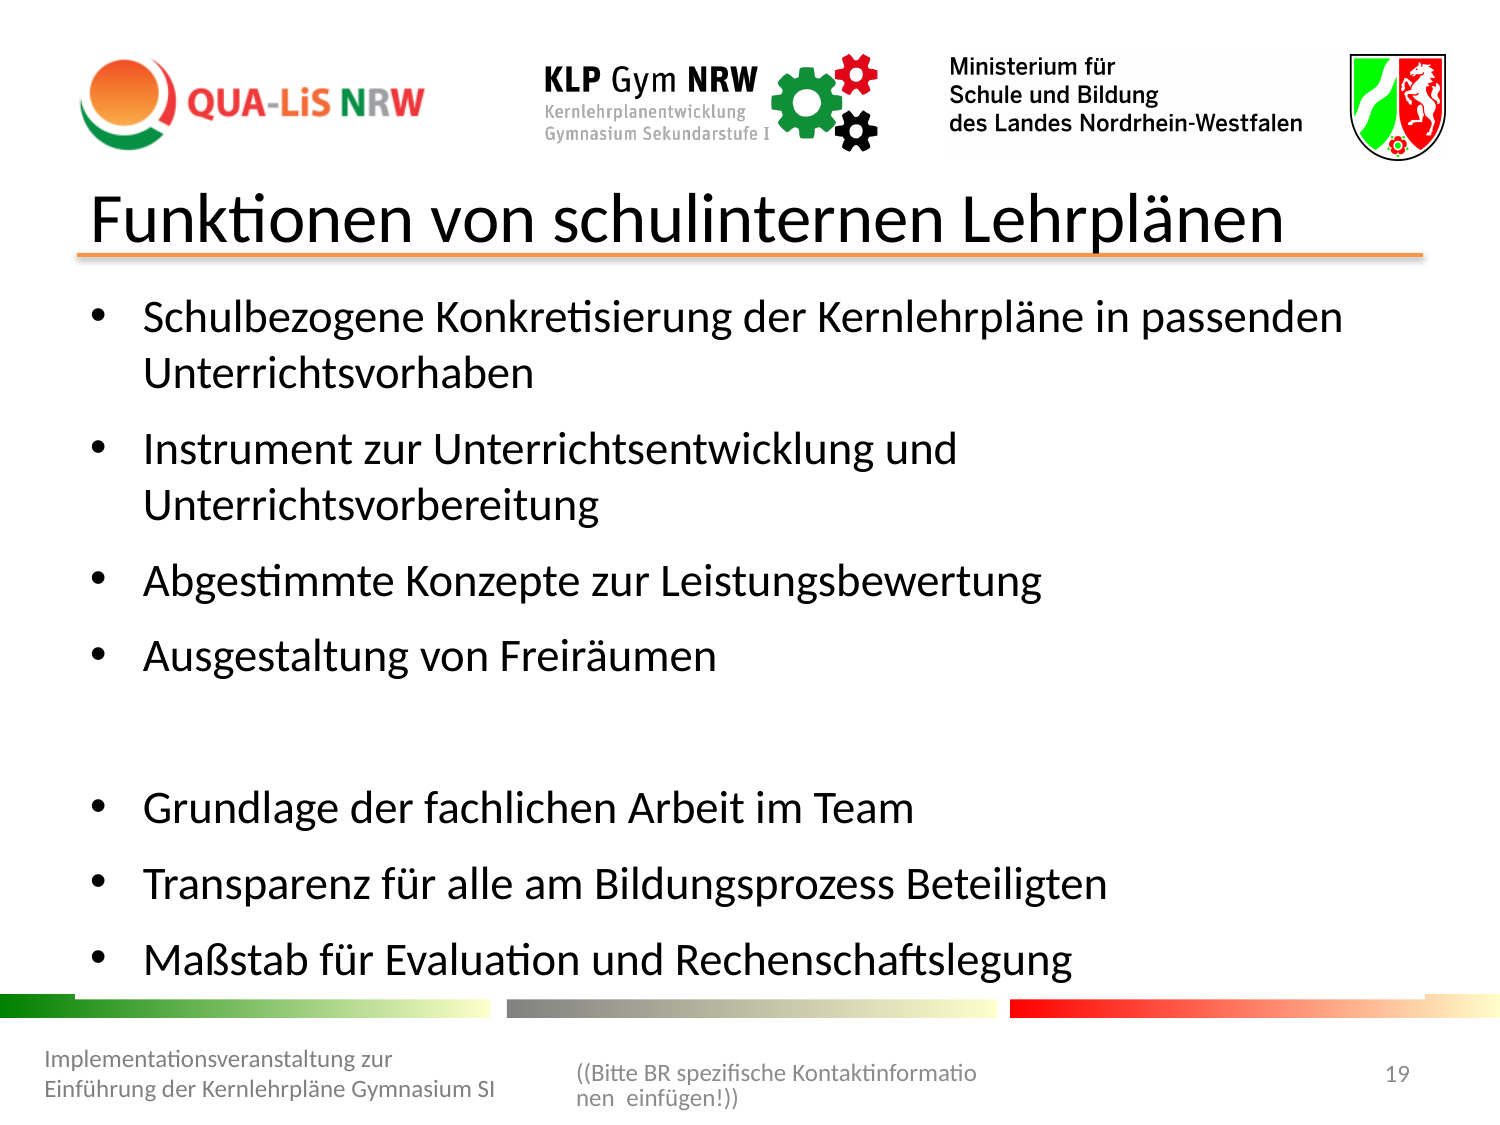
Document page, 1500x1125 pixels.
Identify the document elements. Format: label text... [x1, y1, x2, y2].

list Schulbezogene Konkretisierung der Kernlehrpläne in passenden Unterrichtsvorhaben Instrument zur Unterrichtsentwicklung und Unterrichtsvorbereitung Abgestimmte Konzepte zur Leistungsbewertung Ausgestaltung von Freiräumen Grundlage der fachlichen Arbeit im Team Transparenz für alle am Bildungsprozess Beteiligten Maßstab für Evaluation und Rechenschaftslegung [75, 278, 1425, 1000]
picture [950, 54, 1446, 161]
footer ((Bitte BR spezifische Kontaktinformationen einfügen!)) [561, 1017, 999, 1125]
slide_number Implementationsveranstaltung zur Einführung der Kernlehrpläne Gymnasium SI [29, 1042, 526, 1103]
picture [77, 52, 431, 154]
title Funktionen von schulinternen Lehrplänen [75, 184, 1425, 244]
slide_number 19 [1328, 1042, 1425, 1103]
picture [501, 28, 908, 183]
